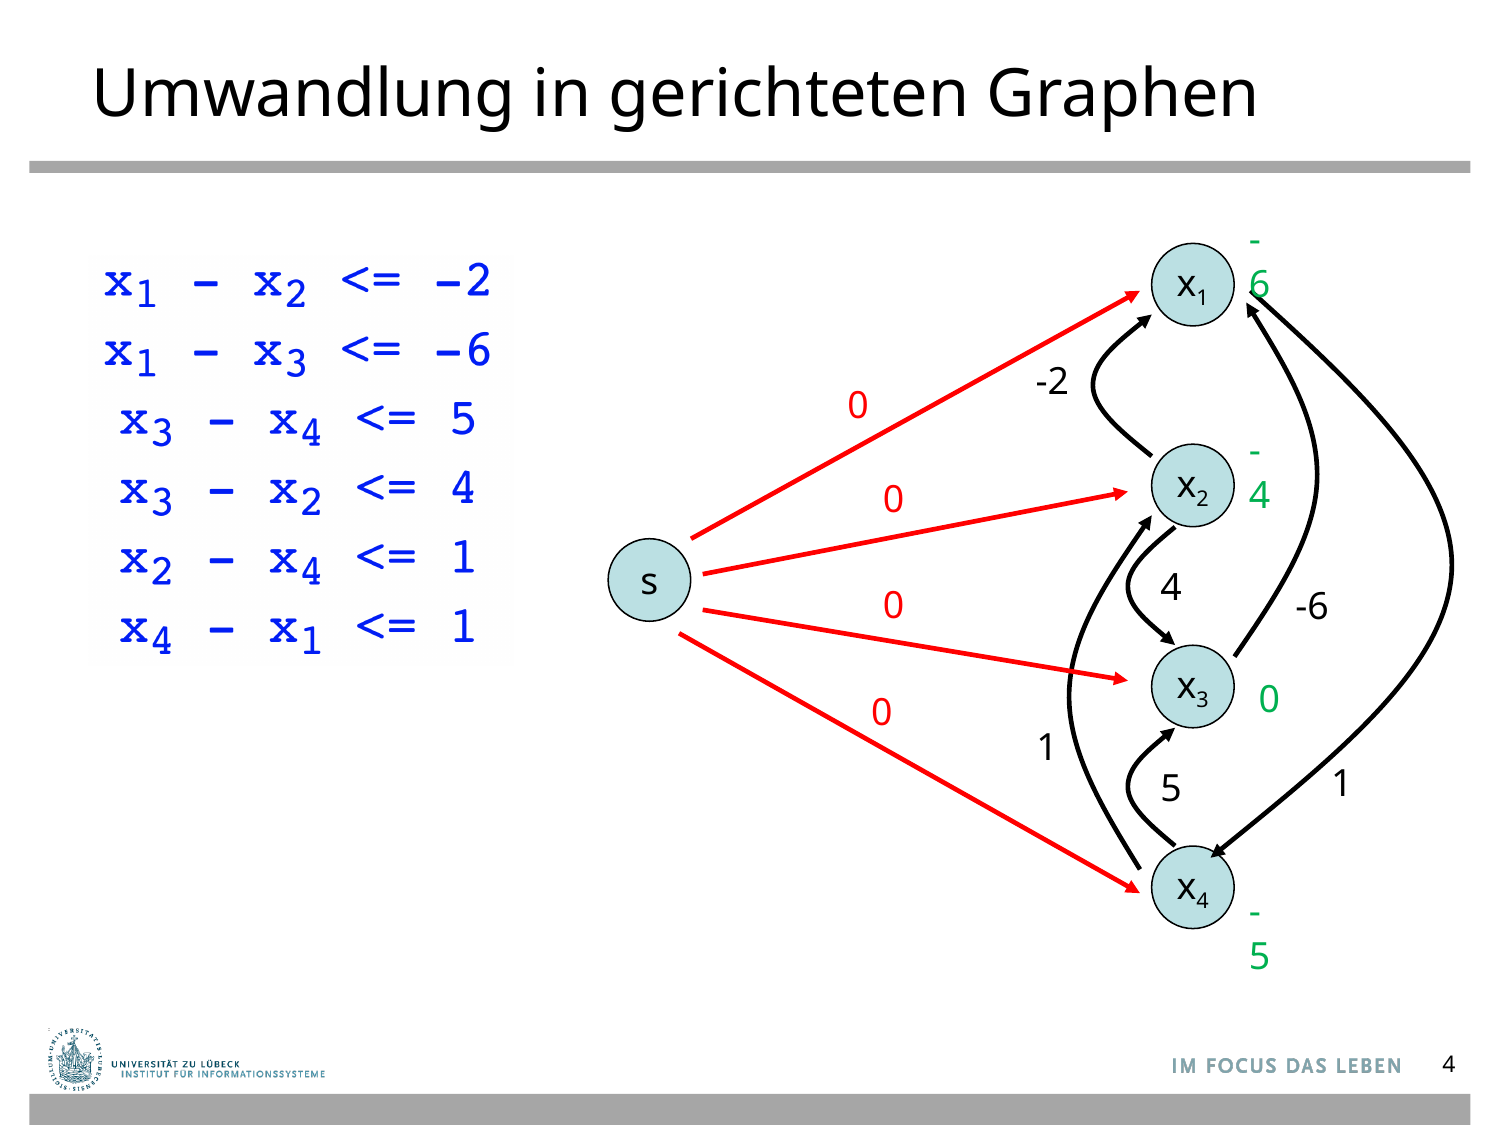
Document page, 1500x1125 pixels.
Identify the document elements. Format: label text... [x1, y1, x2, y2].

text_box -4 [1234, 419, 1296, 524]
list Lösung: 𝜇(s,xi) [75, 196, 1425, 1012]
text_box [1425, 478, 1452, 651]
picture [1173, 1058, 1305, 1073]
slide_number 4 [1305, 1050, 1471, 1083]
text_box -6 [1234, 208, 1296, 313]
title Umwandlung in gerichteten Graphen [76, 42, 1427, 126]
text_box 0 [1243, 667, 1306, 727]
text_box -5 [1234, 879, 1296, 985]
picture [88, 255, 514, 666]
